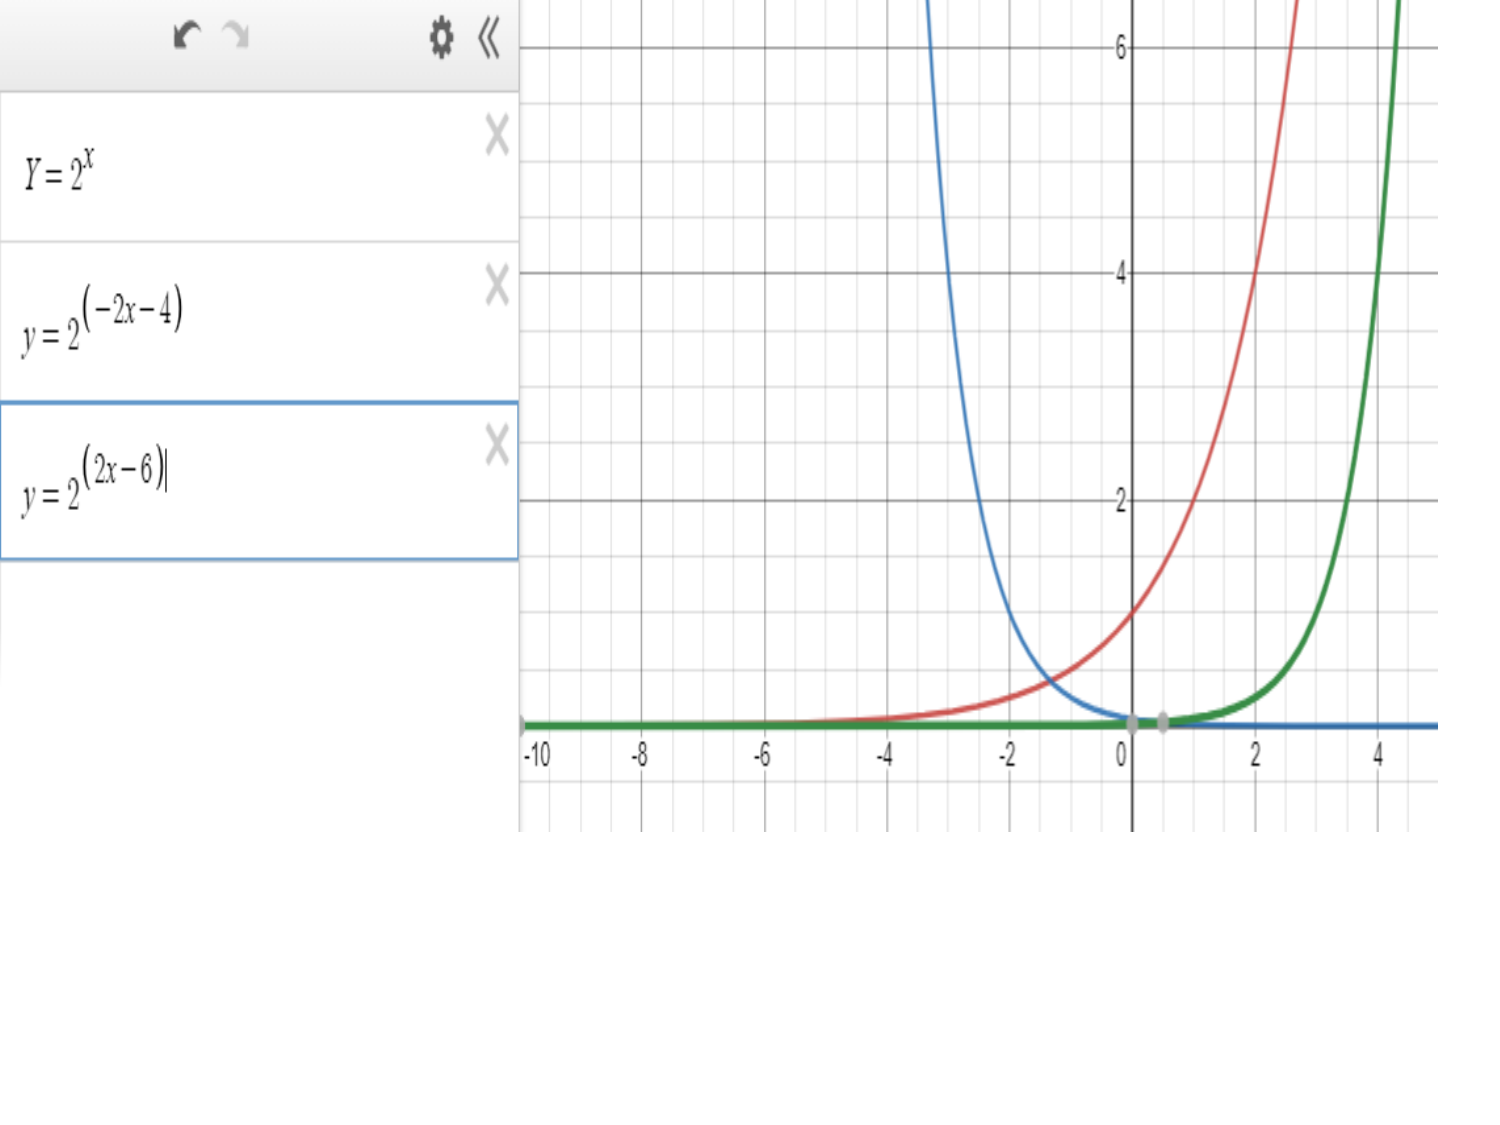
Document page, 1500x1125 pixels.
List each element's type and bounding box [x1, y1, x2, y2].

picture [0, 0, 1438, 832]
